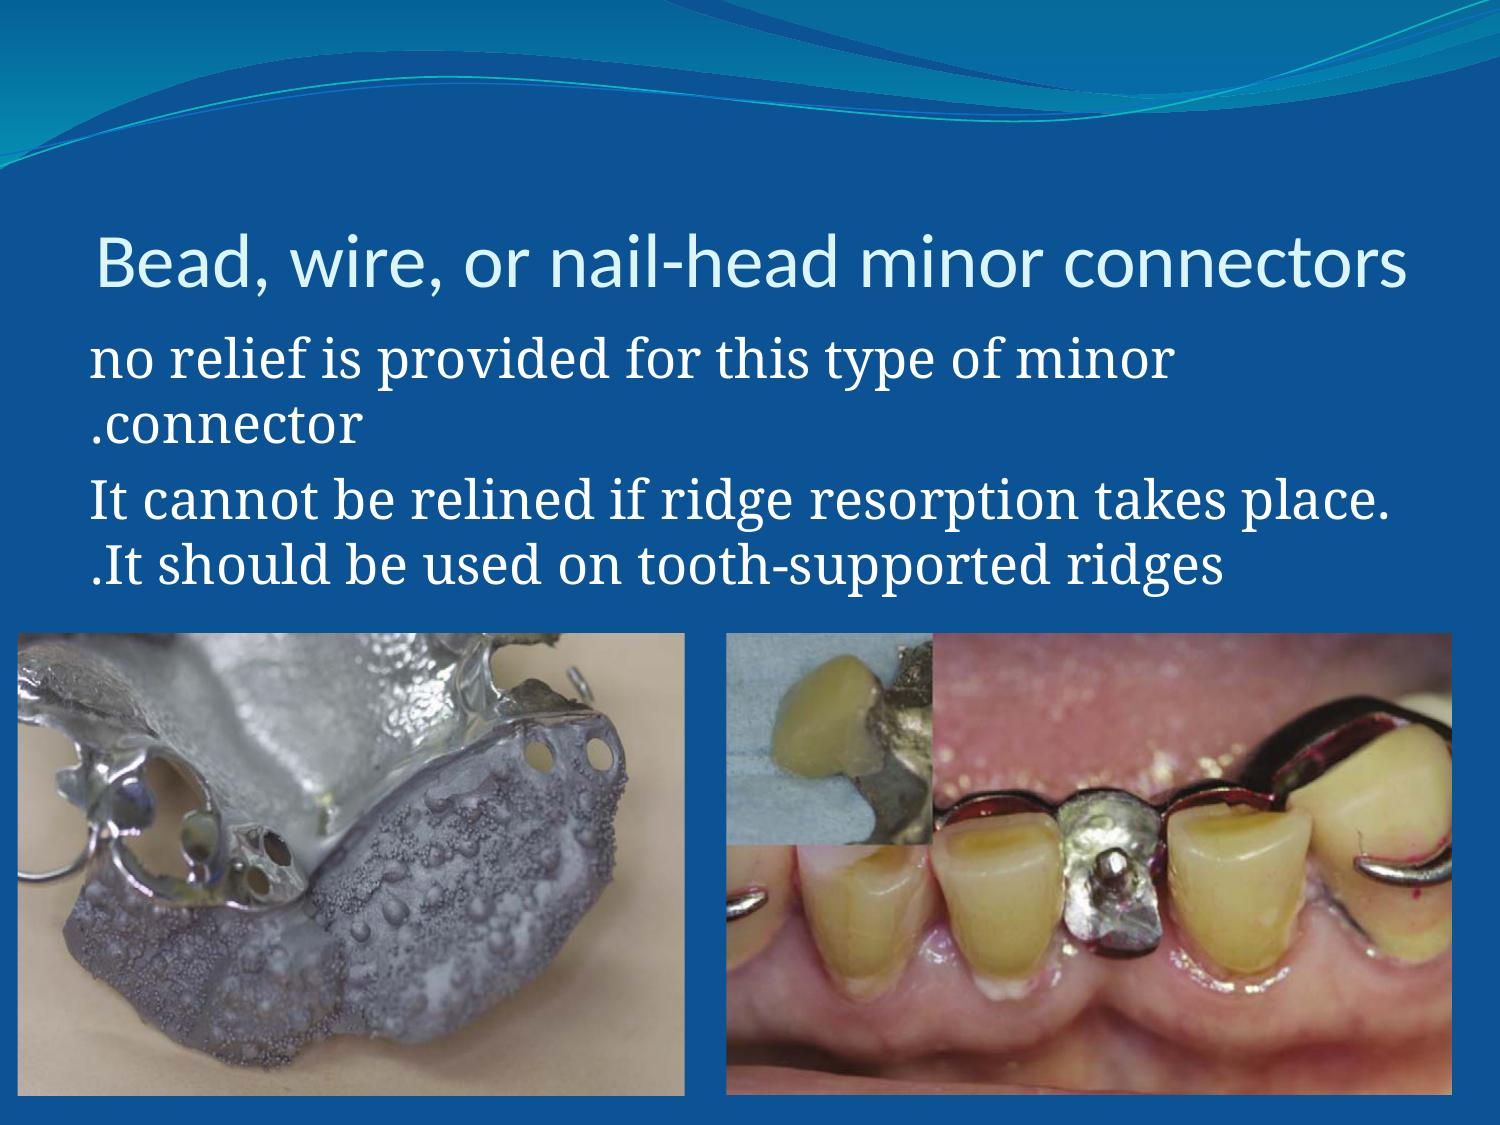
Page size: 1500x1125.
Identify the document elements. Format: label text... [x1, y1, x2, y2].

picture [17, 633, 685, 1096]
title Bead, wire, or nail-head minor connectors [75, 115, 1425, 303]
picture [726, 633, 1453, 1095]
list no relief is provided for this type of minor connector. It cannot be relined if ridge resorption takes place. It should be used on tooth-supported ridges. [75, 317, 1425, 1038]
